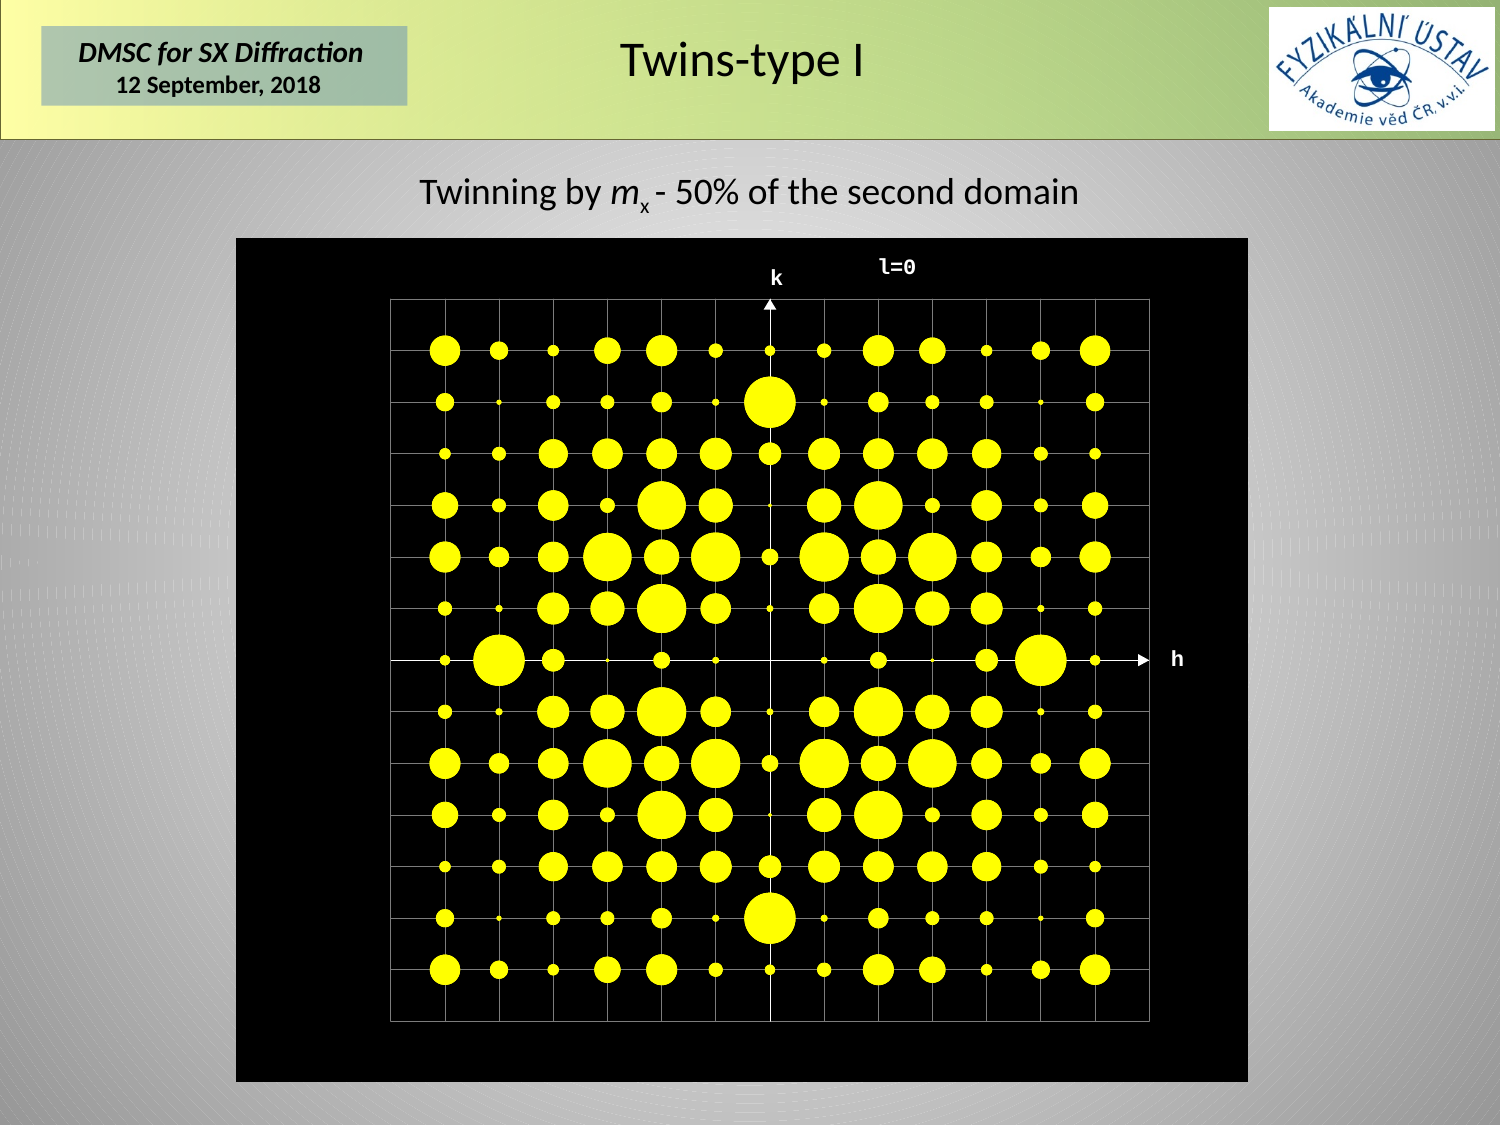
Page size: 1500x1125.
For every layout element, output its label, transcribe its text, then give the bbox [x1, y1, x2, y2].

text_box Twinning by mx - 50% of the second domain [351, 159, 1148, 226]
picture [235, 238, 1418, 1083]
picture [1269, 7, 1495, 131]
title Twins-type I [132, 19, 1353, 159]
